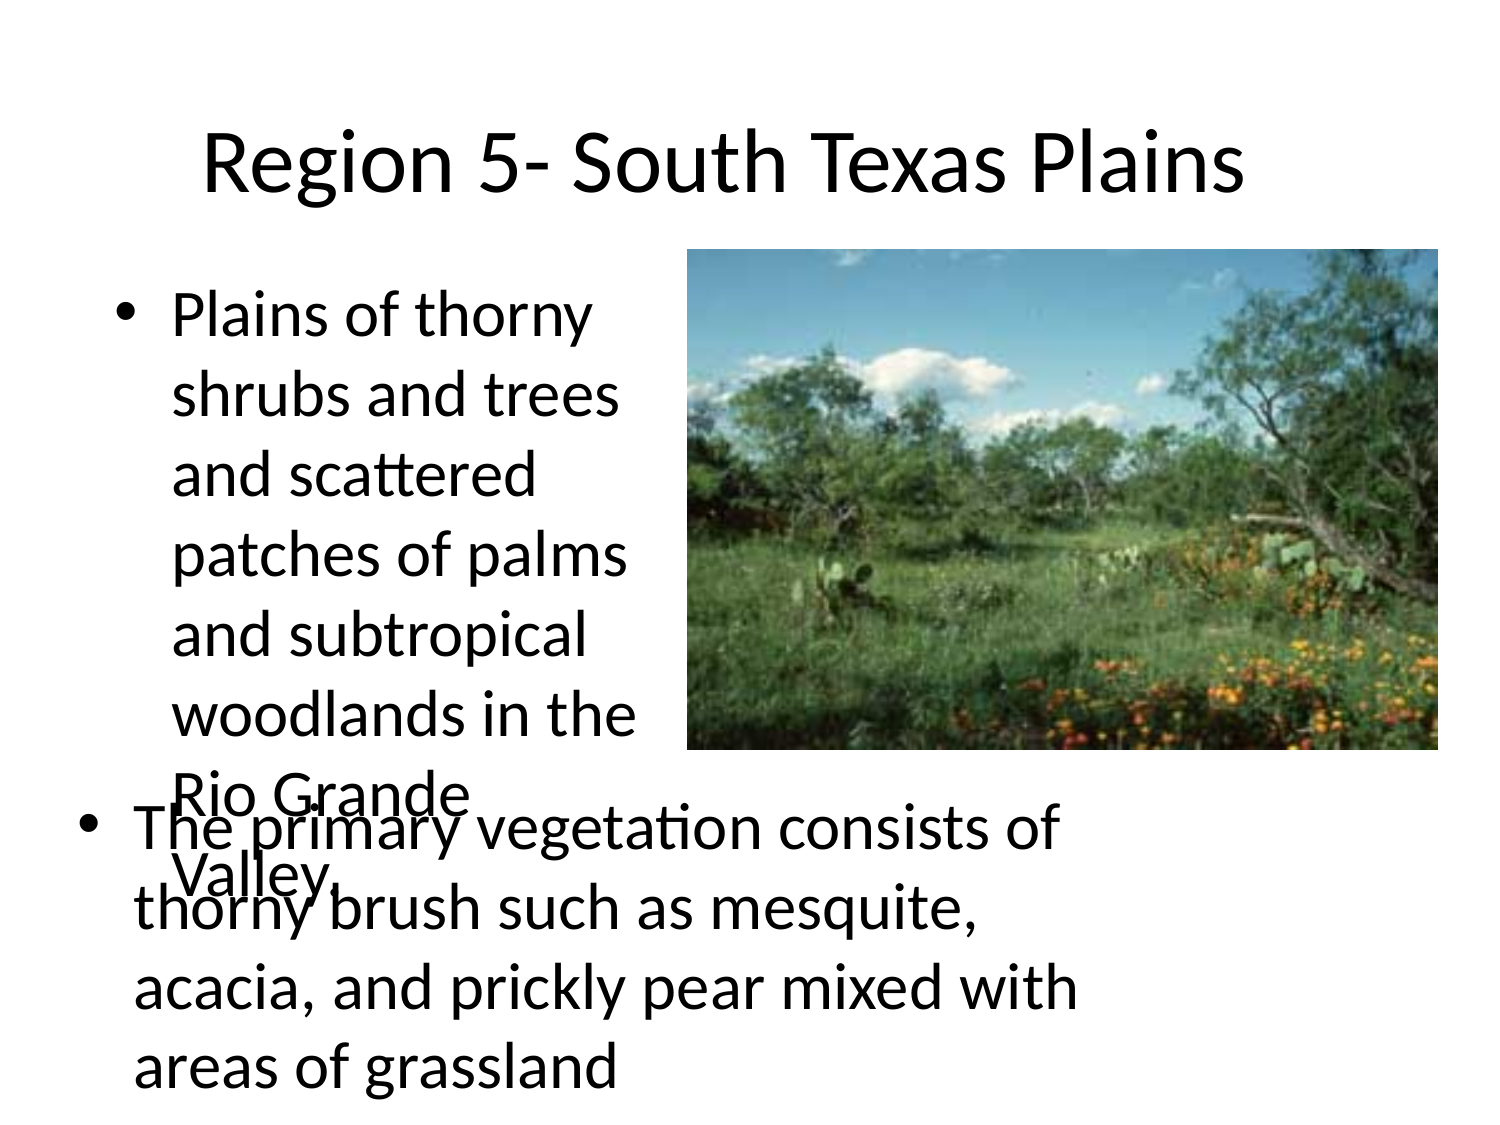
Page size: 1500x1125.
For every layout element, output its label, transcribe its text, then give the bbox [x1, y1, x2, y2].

title Region 5- South Texas Plains [87, 62, 1363, 250]
list Plains of thorny shrubs and trees and scattered patches of palms and subtropical woodlands in the Rio Grande Valley. [99, 262, 655, 774]
picture [687, 249, 1438, 751]
list The primary vegetation consists of thorny brush such as mesquite, acacia, and prickly pear mixed with areas of grassland [62, 774, 1138, 1100]
